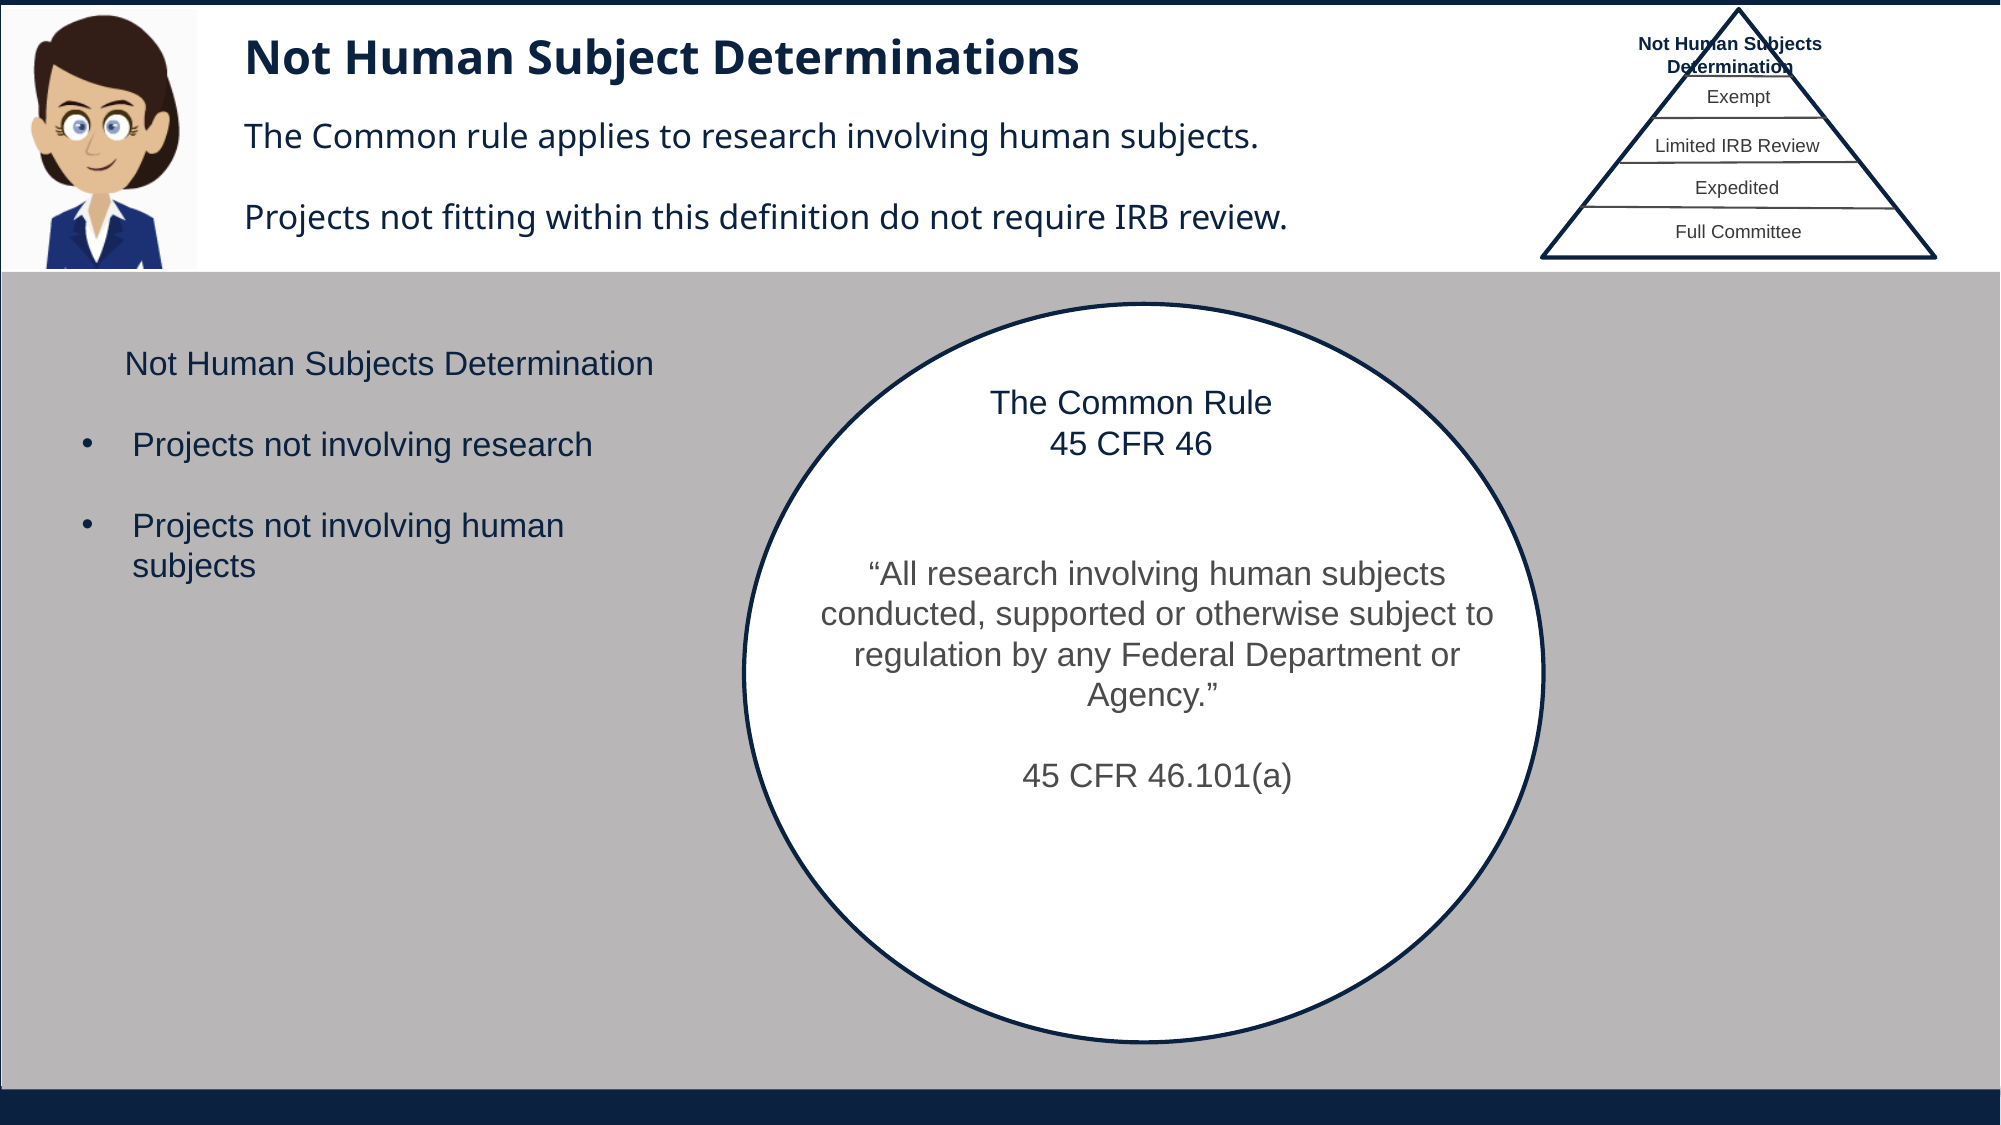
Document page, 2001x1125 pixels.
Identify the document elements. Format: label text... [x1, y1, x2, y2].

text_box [1541, 8, 1936, 258]
text_box “All research involving human subjects conducted, supported or otherwise subject to regulation by any Federal Department or Agency.” 45 CFR 46.101(a) [618, 544, 1509, 802]
text_box Not Human Subject Determinations The Common rule applies to research involving human subjects. Projects not fitting within this definition do not require IRB review. [244, 27, 1479, 237]
text_box [907, 301, 1381, 373]
picture [1, 8, 197, 270]
text_box Not Human Subjects Determination Projects not involving research Projects not involving human subjects [66, 334, 712, 592]
text_box [0, 270, 2000, 1091]
text_box The Common Rule 45 CFR 46 [808, 373, 1454, 470]
text_box [766, 437, 1546, 1045]
